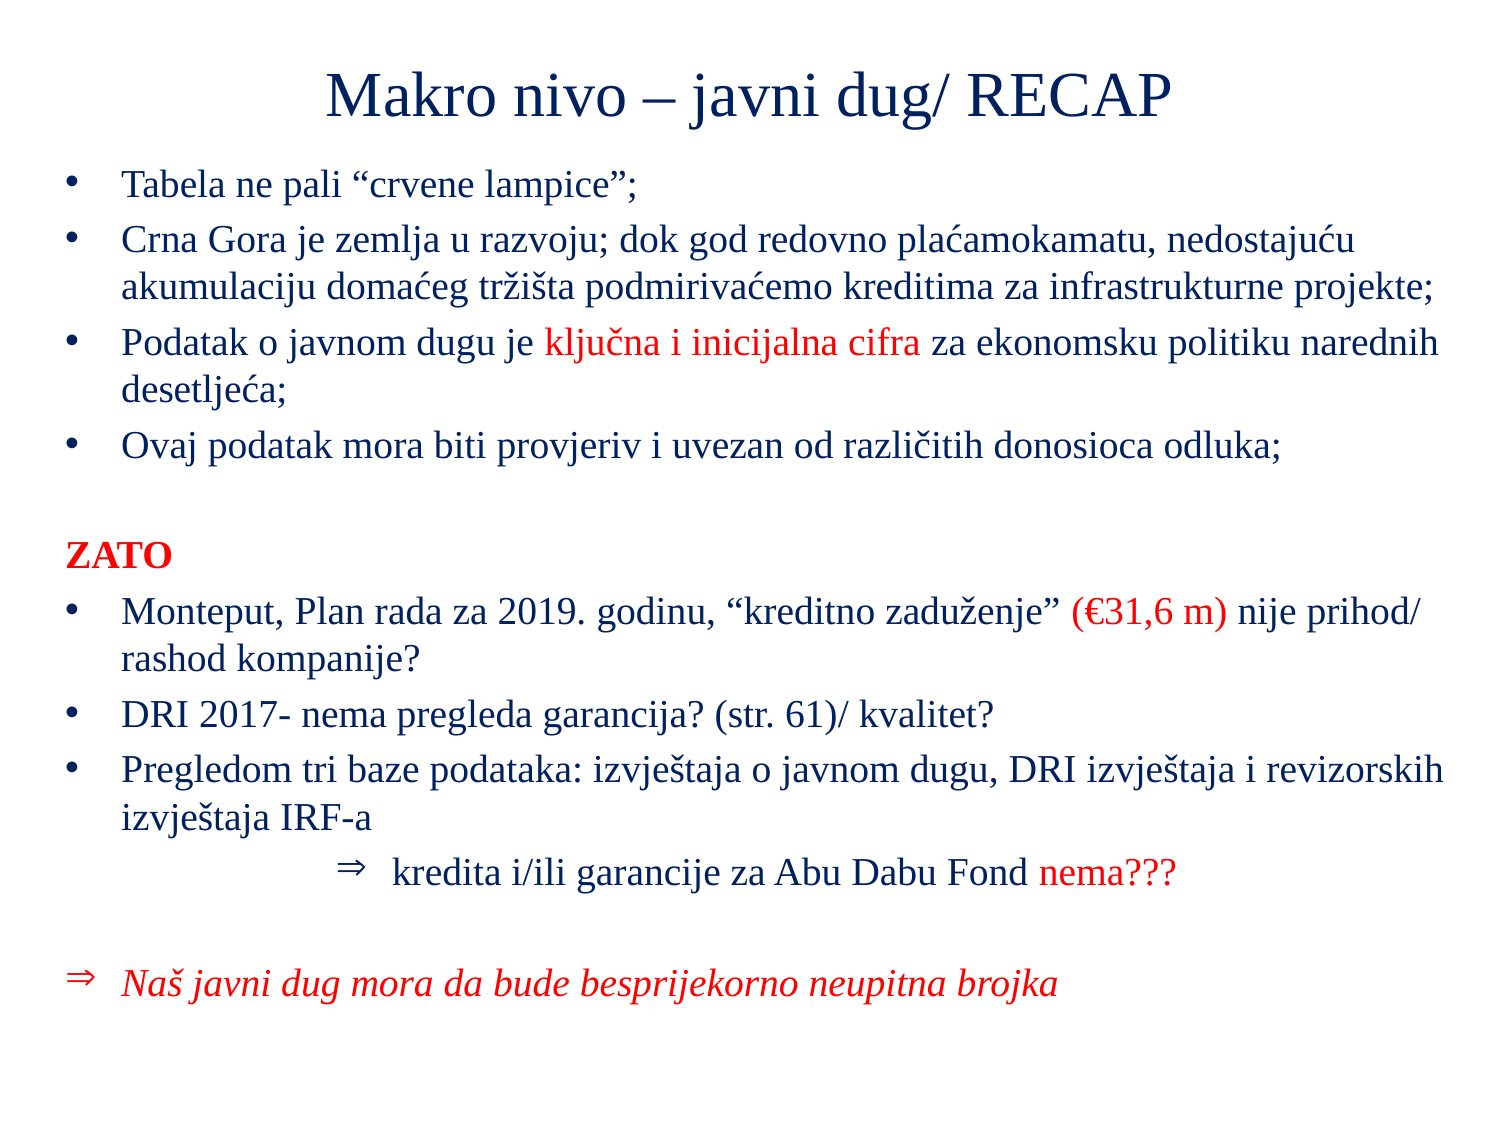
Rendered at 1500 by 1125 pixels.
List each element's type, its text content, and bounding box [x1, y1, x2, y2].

title Makro nivo – javni dug/ RECAP [75, 45, 1425, 138]
list Tabela ne pali “crvene lampice”; Crna Gora je zemlja u razvoju; dok god redovno plaćamokamatu, nedostajuću akumulaciju domaćeg tržišta podmirivaćemo kreditima za infrastrukturne projekte; Podatak o javnom dugu je ključna i inicijalna cifra za ekonomsku politiku narednih desetljeća; Ovaj podatak mora biti provjeriv i uvezan od različitih donosioca odluka; ZATO Monteput, Plan rada za 2019. godinu, “kreditno zaduženje” (€31,6 m) nije prihod/ rashod kompanije? DRI 2017- nema pregleda garancija? (str. 61)/ kvalitet? Pregledom tri baze podataka: izvještaja o javnom dugu, DRI izvještaja i revizorskih izvještaja IRF-a kredita i/ili garancije za Abu Dabu Fond nema??? Naš javni dug mora da bude besprijekorno neupitna brojka [50, 149, 1463, 1063]
